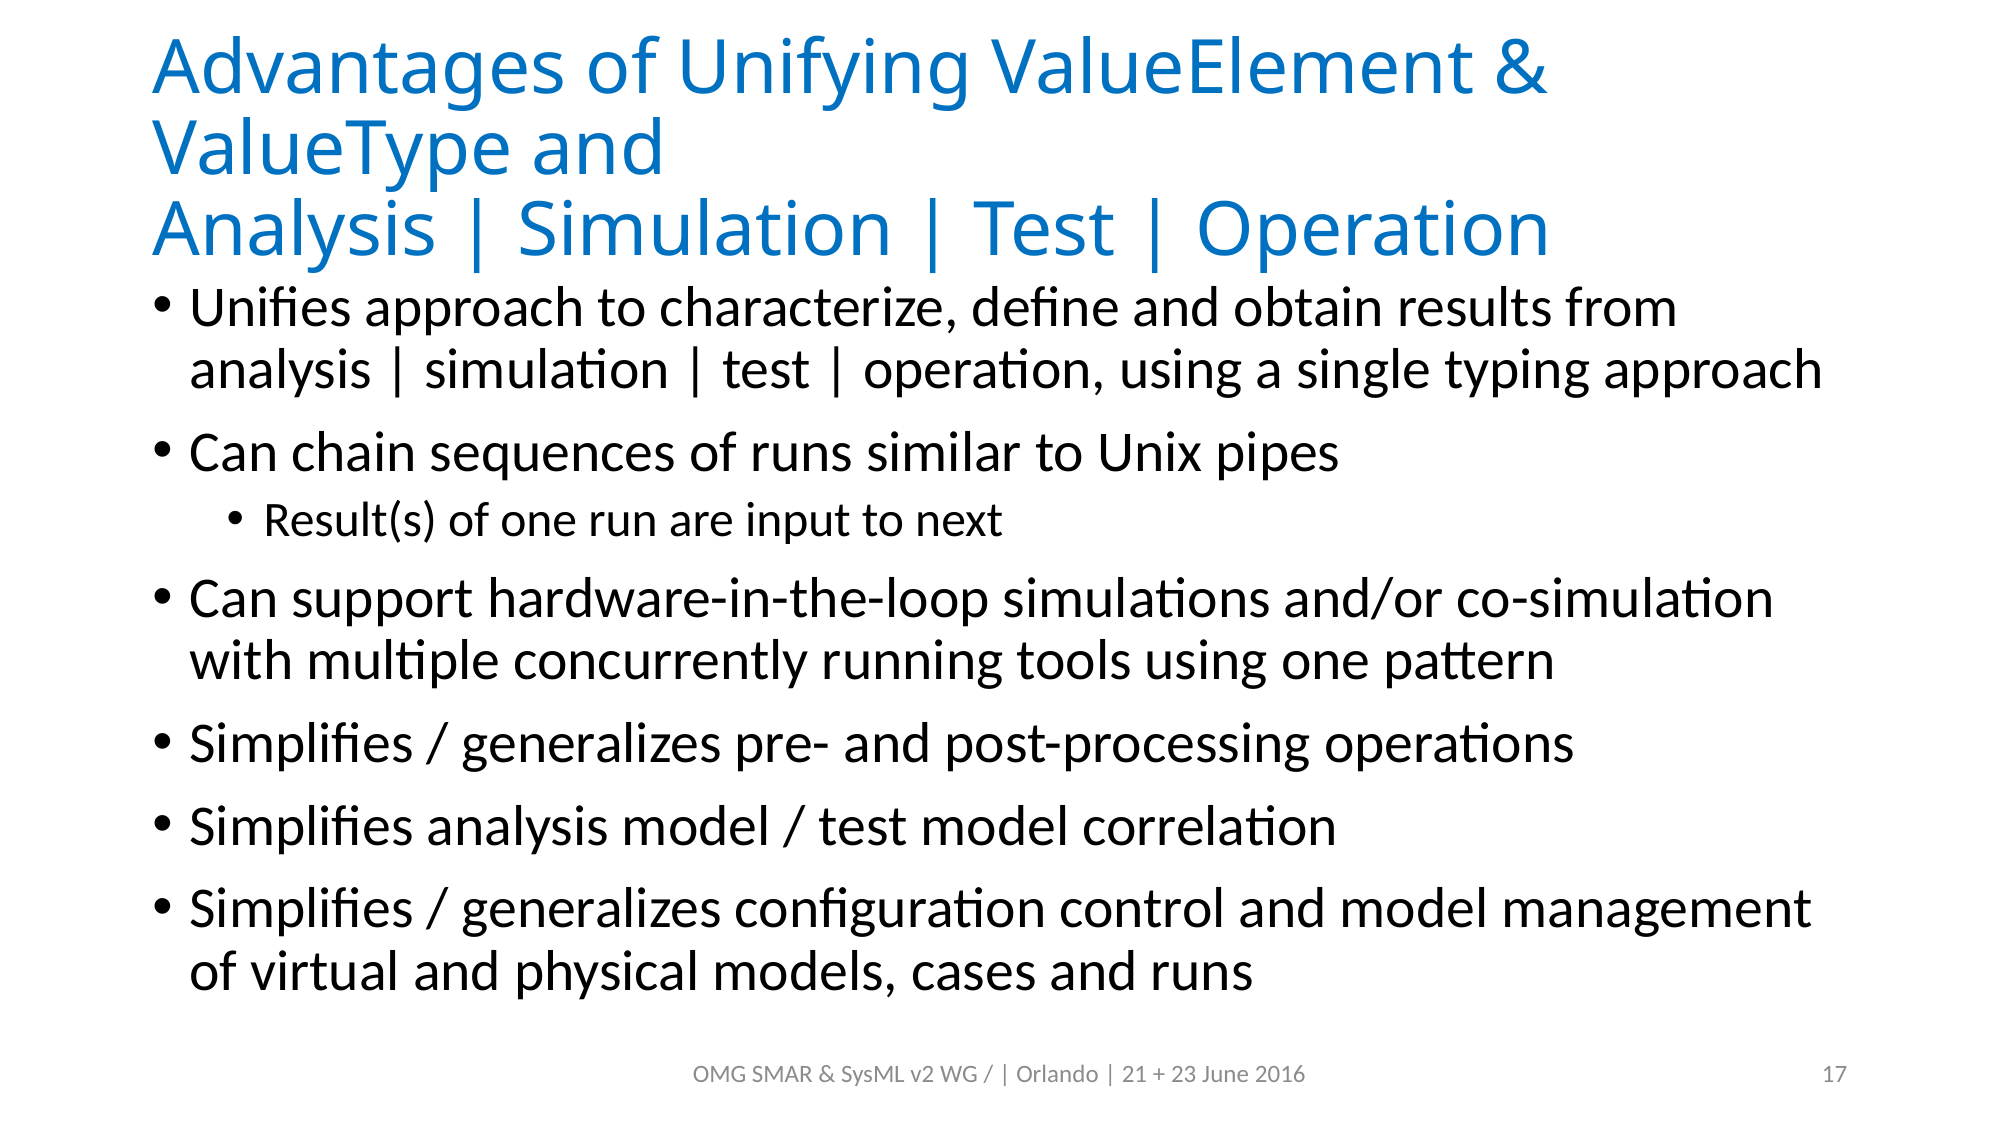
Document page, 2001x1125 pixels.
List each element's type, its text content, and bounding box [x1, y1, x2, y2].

list Unifies approach to characterize, define and obtain results from analysis | simulation | test | operation, using a single typing approach Can chain sequences of runs similar to Unix pipes Result(s) of one run are input to next Can support hardware-in-the-loop simulations and/or co-simulation with multiple concurrently running tools using one pattern Simplifies / generalizes pre- and post-processing operations Simplifies analysis model / test model correlation Simplifies / generalizes configuration control and model management of virtual and physical models, cases and runs [137, 268, 1863, 1014]
slide_number 17 [1412, 1042, 1863, 1103]
footer OMG SMAR & SysML v2 WG / | Orlando | 21 + 23 June 2016 [662, 1042, 1338, 1103]
title Advantages of Unifying ValueElement & ValueType and Analysis | Simulation | Test | Operation [137, 59, 1863, 241]
